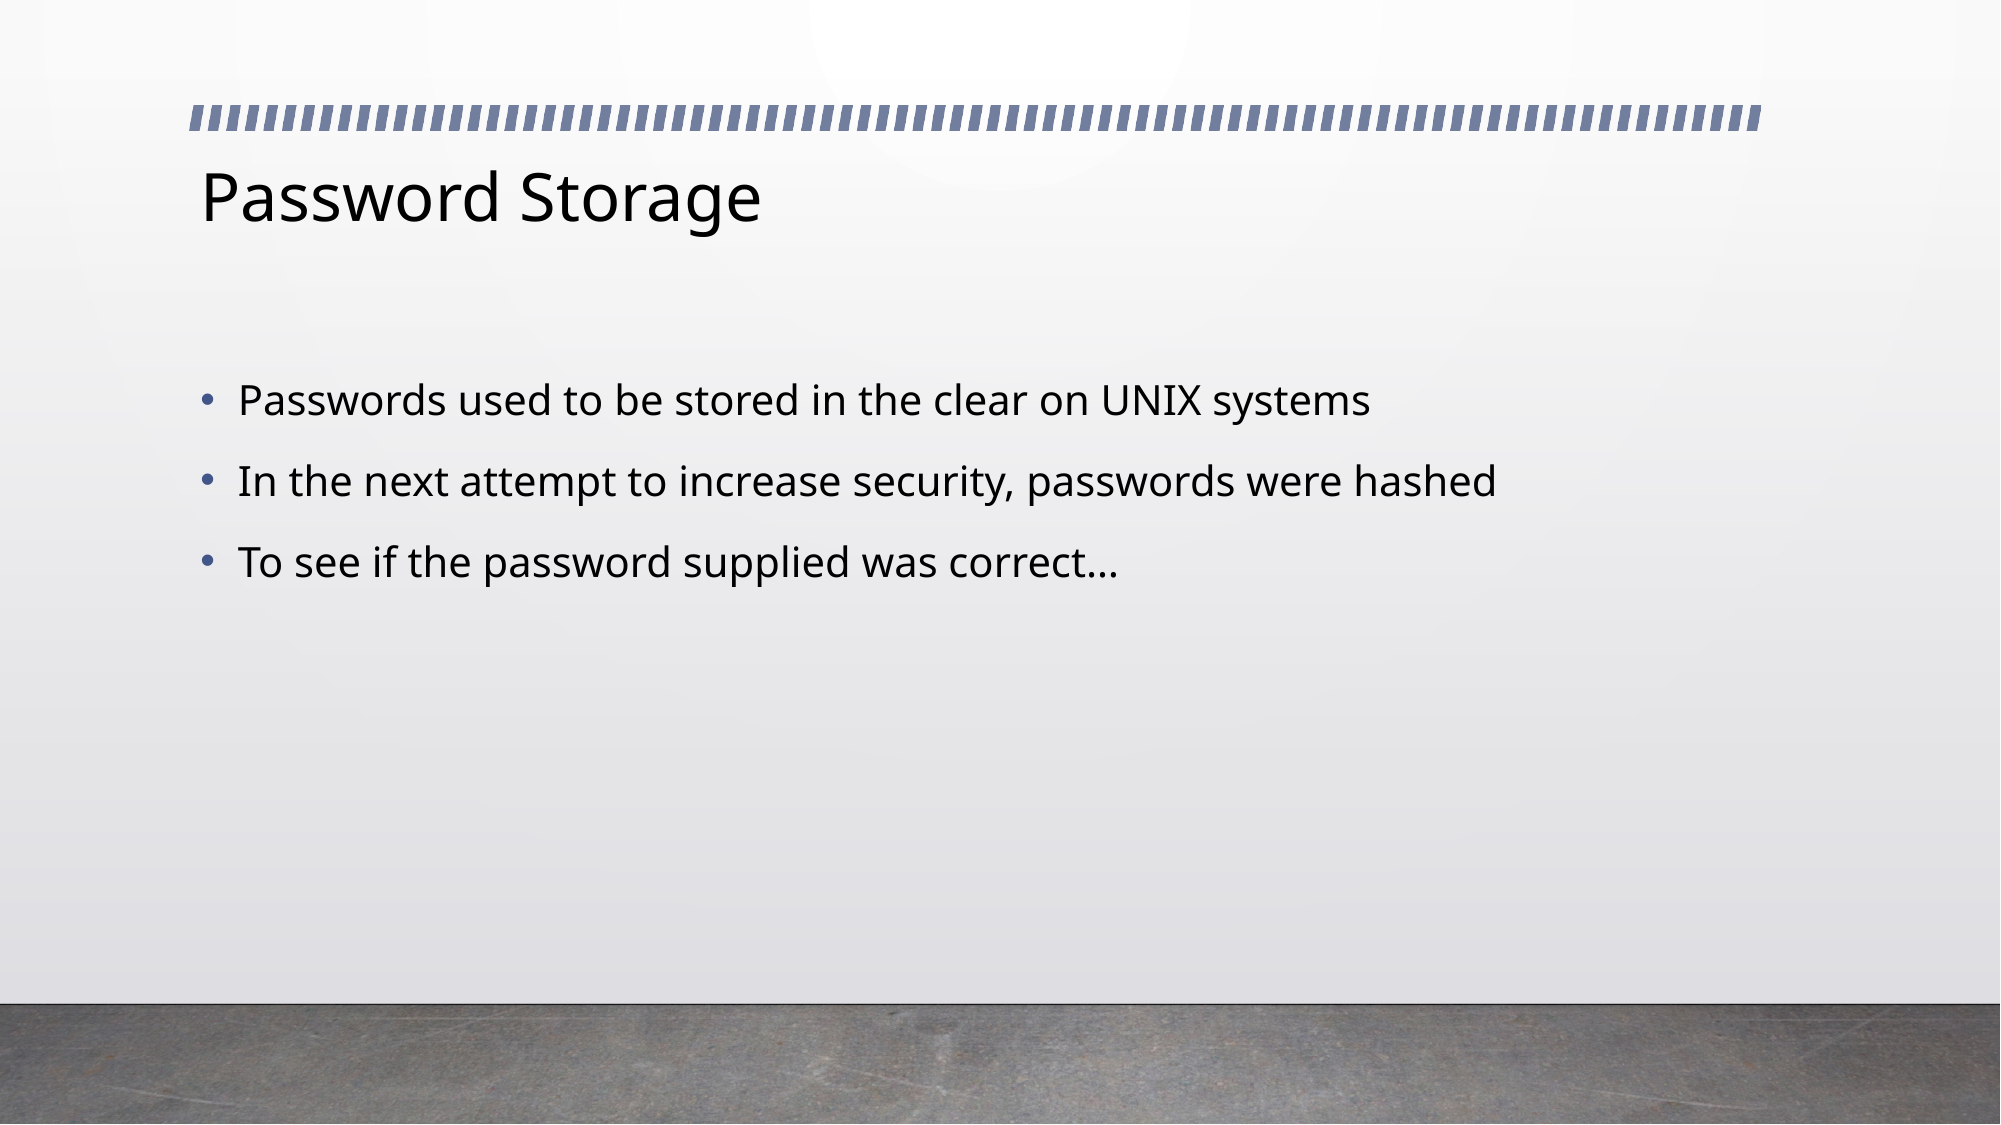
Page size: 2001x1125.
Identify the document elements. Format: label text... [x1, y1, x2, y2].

list Passwords used to be stored in the clear on UNIX systems In the next attempt to increase security, passwords were hashed To see if the password supplied was correct… [185, 356, 1761, 897]
picture [0, 1004, 2000, 1124]
title Password Storage [185, 156, 1761, 329]
